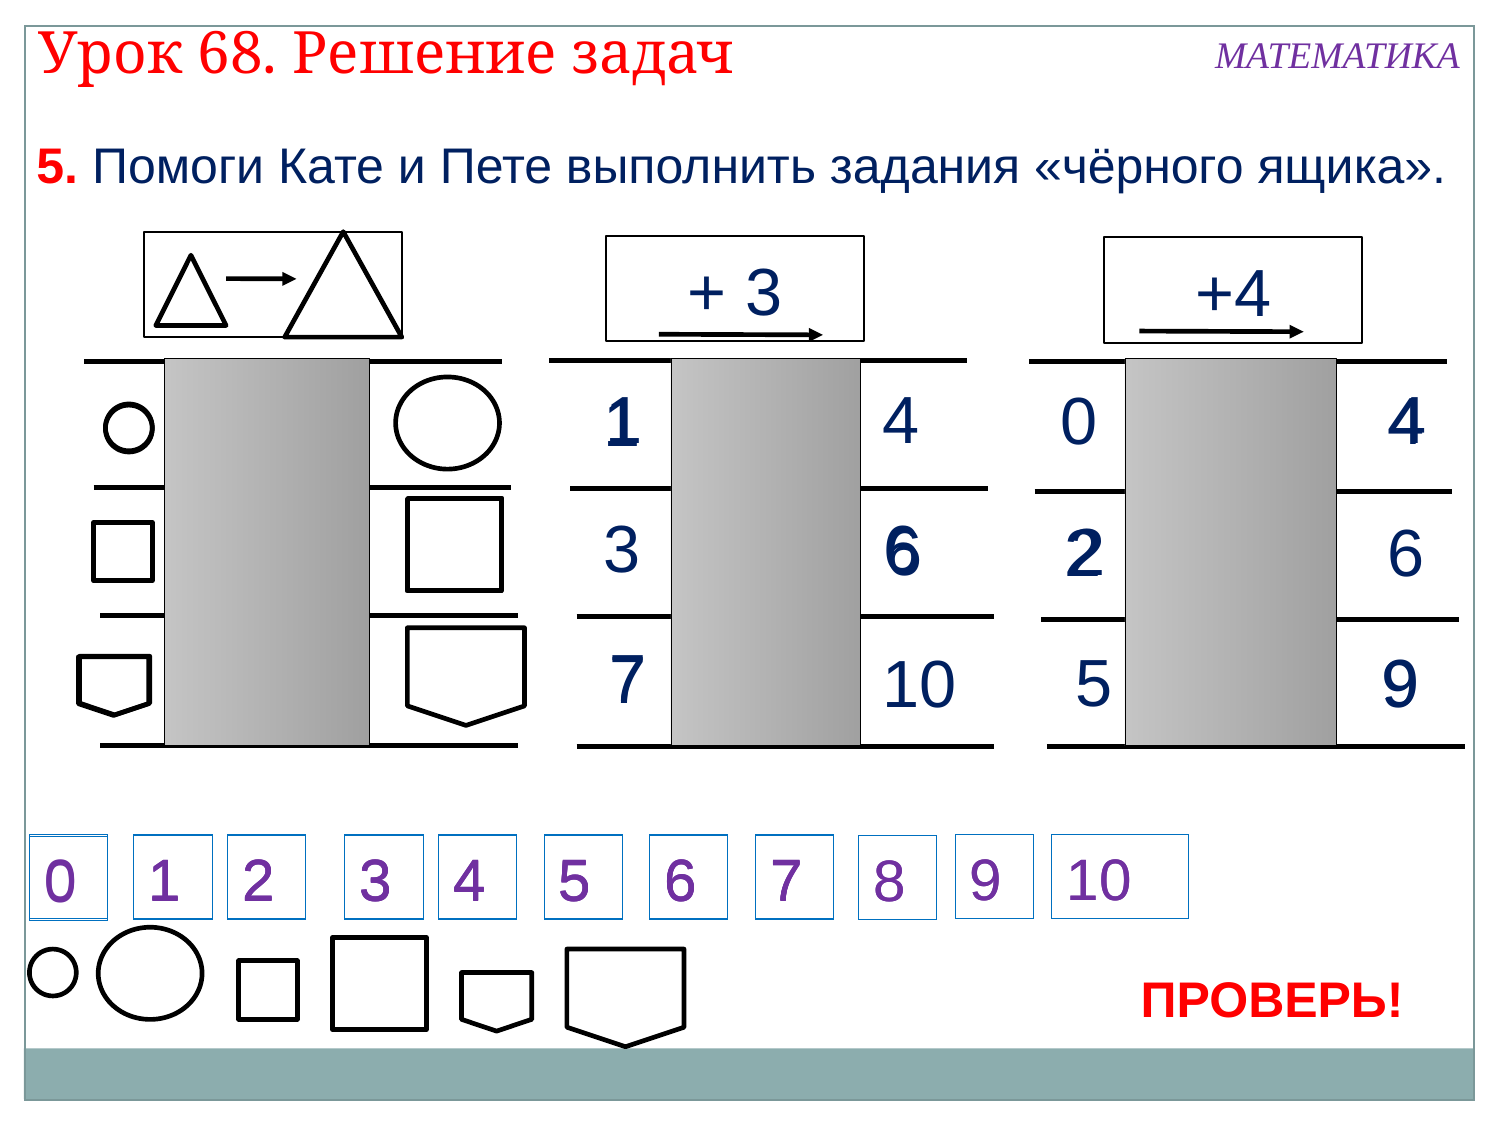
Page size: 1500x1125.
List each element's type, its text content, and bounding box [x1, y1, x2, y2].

text_box [93, 521, 153, 582]
text_box Урок 68. Решение задач [23, 7, 809, 93]
text_box [670, 628, 861, 744]
text_box [163, 371, 370, 485]
text_box [394, 376, 501, 471]
text_box 5. Помоги Кате и Пете выполнить задания «чёрного ящика». [21, 125, 1481, 201]
text_box МАТЕМАТИКА [1200, 23, 1476, 84]
text_box [104, 404, 154, 453]
text_box [407, 498, 503, 591]
text_box [332, 936, 427, 1031]
text_box 4 [438, 834, 517, 919]
text_box 6 [649, 834, 728, 919]
text_box [1124, 629, 1337, 744]
text_box 3 [589, 500, 656, 594]
text_box 5 [544, 834, 623, 919]
text_box 6 [870, 500, 938, 596]
text_box 2 [227, 834, 306, 919]
text_box [97, 926, 204, 1021]
text_box 9 [1367, 633, 1434, 728]
text_box ПРОВЕРЬ! [1125, 960, 1440, 1035]
text_box [163, 498, 370, 613]
text_box [460, 971, 533, 1032]
text_box 7 [755, 834, 834, 919]
text_box [670, 371, 861, 486]
text_box 10 [868, 633, 995, 728]
text_box 10 [1051, 834, 1189, 919]
text_box 0 [29, 836, 108, 921]
text_box [28, 948, 78, 997]
text_box [1124, 501, 1337, 617]
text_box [548, 235, 967, 361]
text_box [406, 626, 526, 727]
text_box [1124, 372, 1337, 489]
text_box 3 [344, 834, 424, 919]
text_box 8 [858, 835, 937, 920]
text_box [77, 655, 150, 717]
text_box 2 [1054, 501, 1121, 596]
text_box 1 [133, 834, 213, 919]
text_box [670, 500, 861, 614]
text_box 5 [1061, 631, 1124, 727]
text_box 6 [1372, 501, 1440, 597]
text_box 2 [1049, 501, 1117, 597]
text_box [163, 626, 370, 743]
text_box 4 [1374, 371, 1442, 465]
text_box 0 [1045, 372, 1113, 465]
text_box 9 [955, 834, 1034, 919]
text_box [565, 948, 685, 1048]
text_box 4 [868, 371, 943, 465]
text_box 1 [590, 371, 658, 465]
text_box +4 [1103, 236, 1363, 344]
text_box 7 [594, 629, 662, 724]
text_box [238, 960, 298, 1020]
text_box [143, 231, 403, 338]
